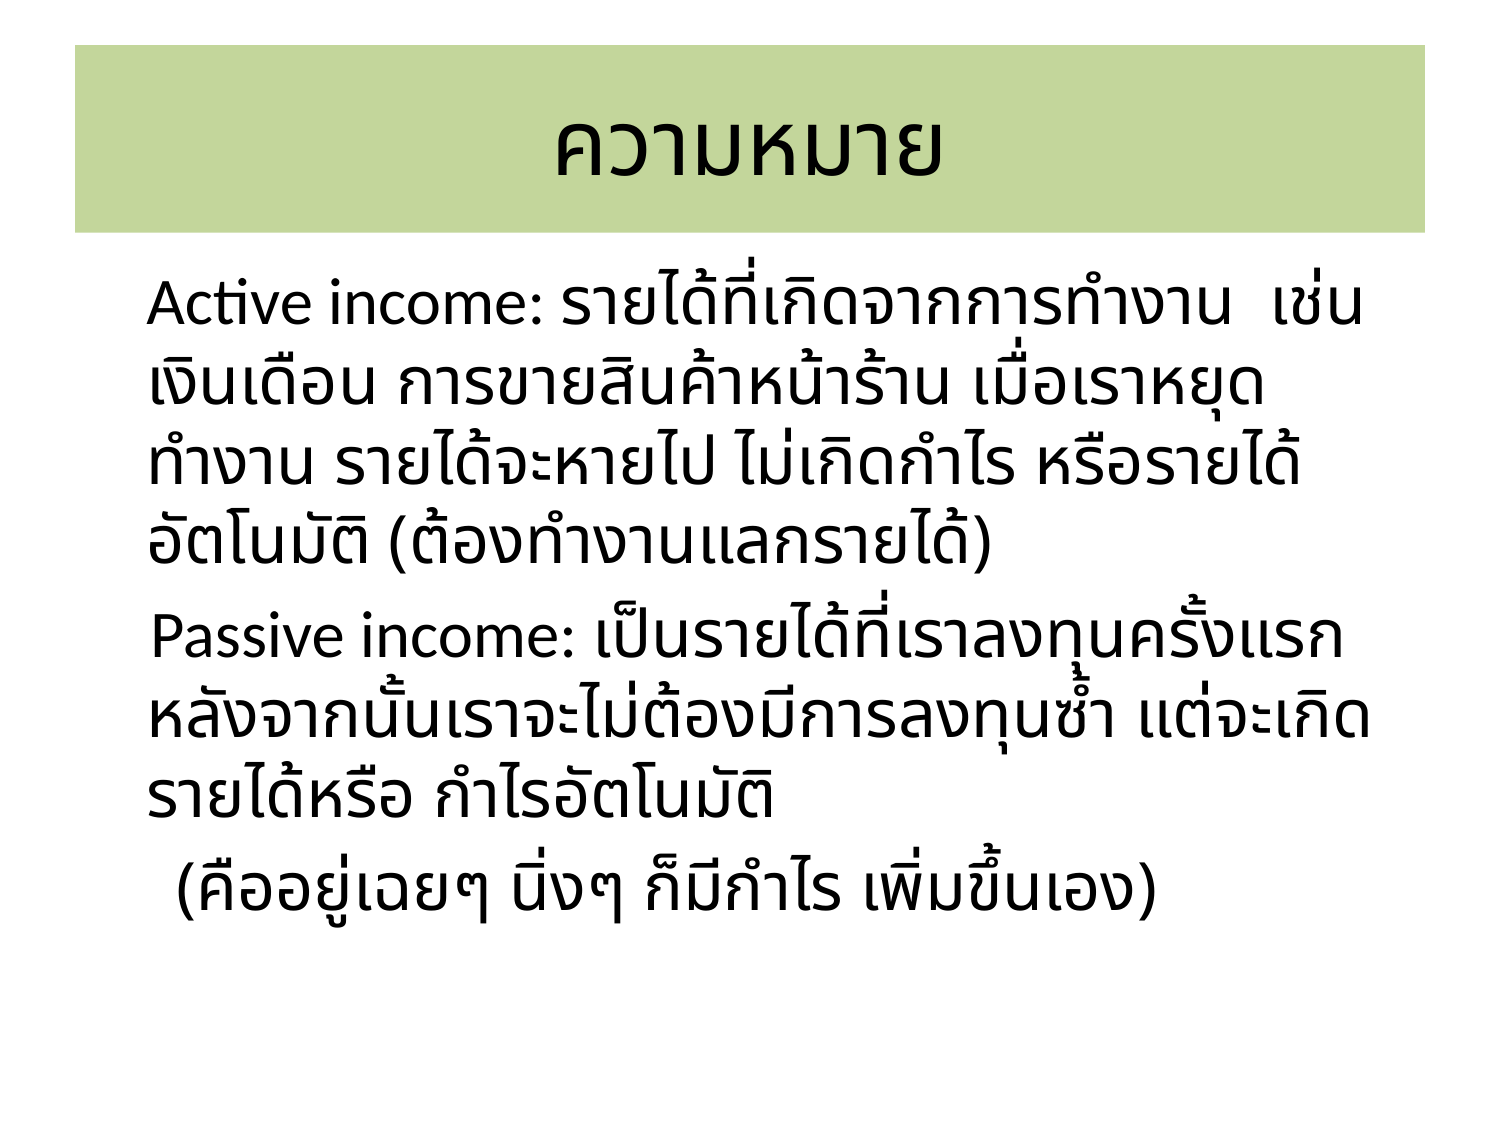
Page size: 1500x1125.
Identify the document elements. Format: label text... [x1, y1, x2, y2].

list Active income: รายได้ที่เกิดจากการทำงาน เช่น เงินเดือน การขายสินค้าหน้าร้าน เมื่อเราหยุดทำงาน รายได้จะหายไป ไม่เกิดกำไร หรือรายได้ อัตโนมัติ (ต้องทำงานแลกรายได้) Passive income: เป็นรายได้ที่เราลงทุนครั้งแรก หลังจากนั้นเราจะไม่ต้องมีการลงทุนซ้ำ แต่จะเกิดรายได้หรือ กำไรอัตโนมัติ (คืออยู่เฉยๆ นิ่งๆ ก็มีกำไร เพิ่มขึ้นเอง) [75, 249, 1425, 993]
title ความหมาย [75, 45, 1425, 233]
